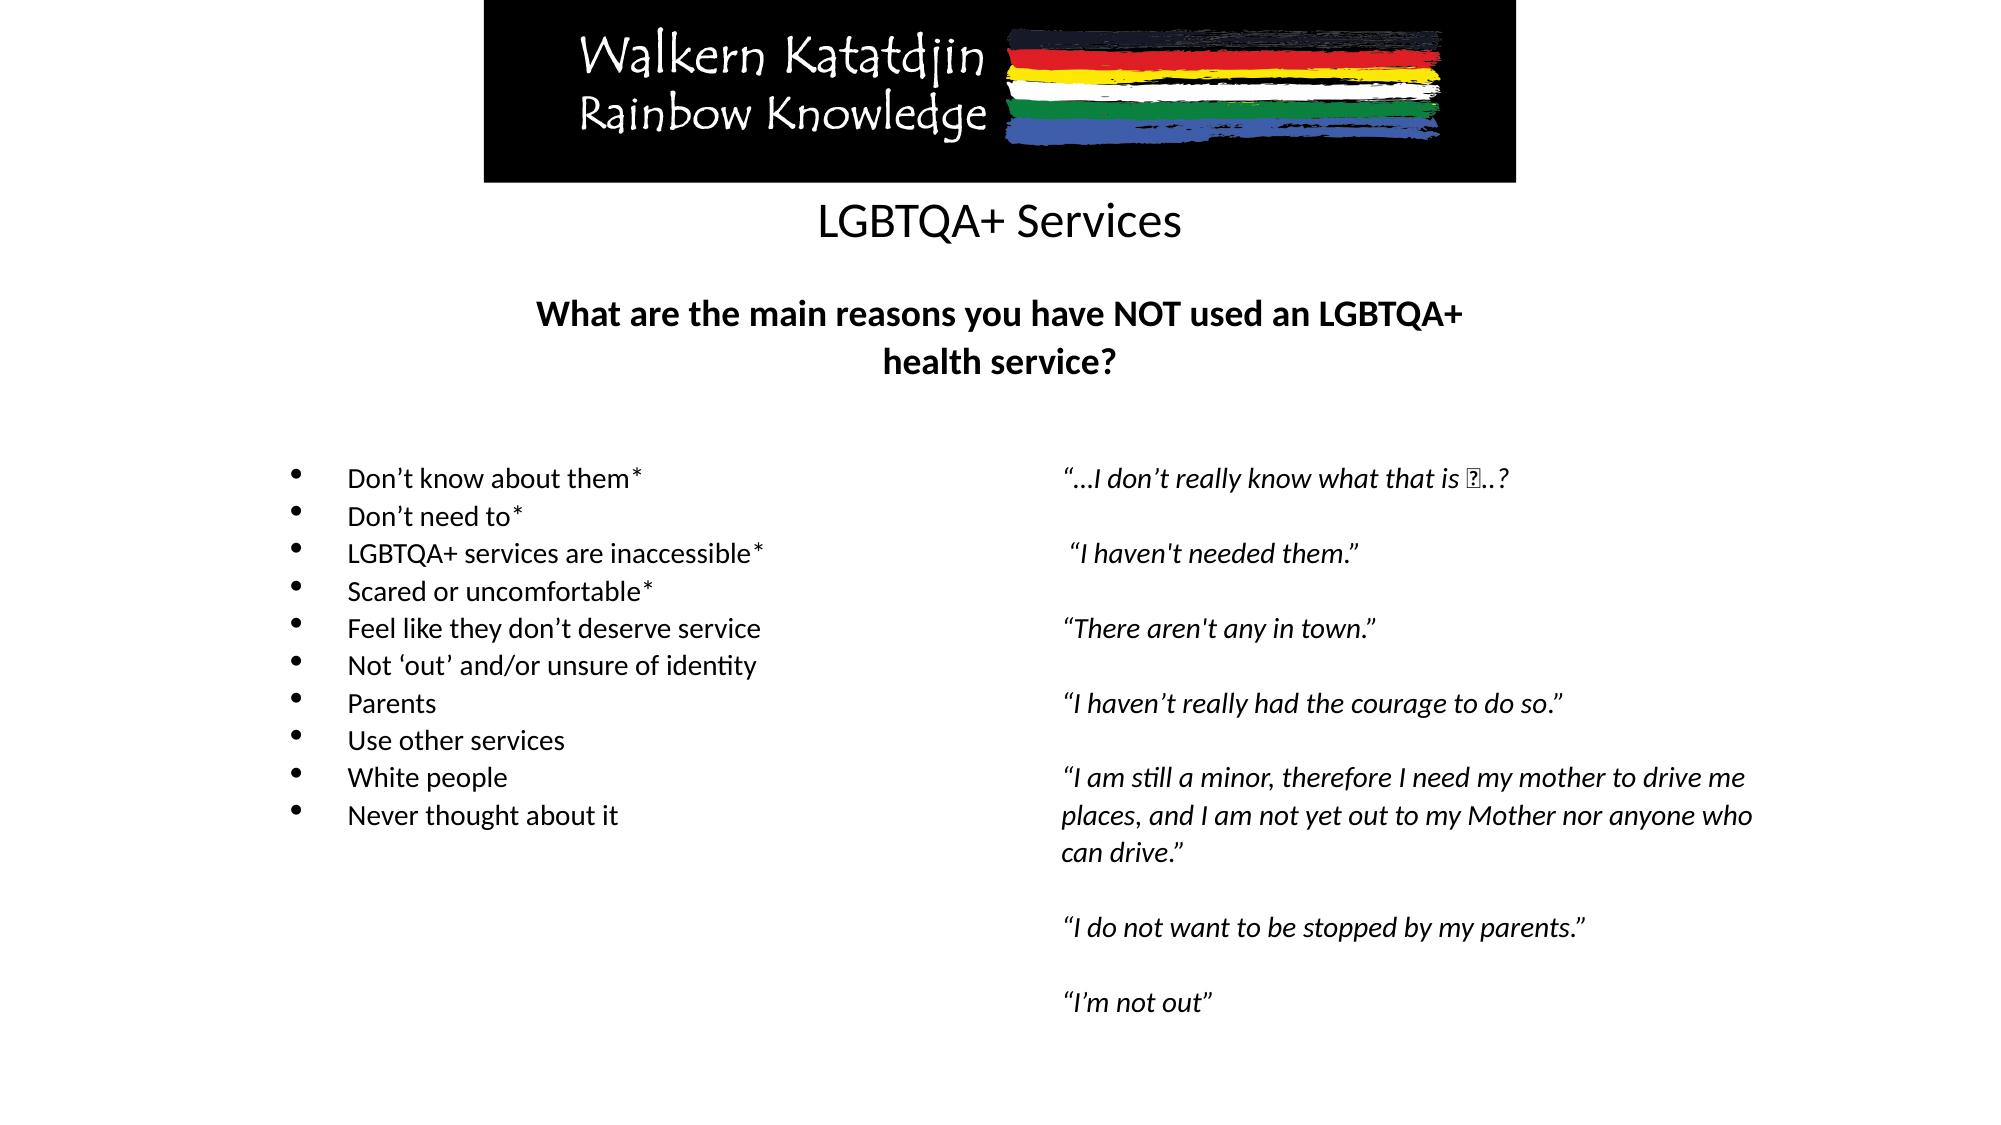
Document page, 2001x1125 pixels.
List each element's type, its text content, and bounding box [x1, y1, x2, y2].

text_box What are the main reasons you have NOT used an LGBTQA+ health service? [500, 278, 1500, 390]
text_box “…I don’t really know what that is 🤨..? “I haven't needed them.” “There aren't any in town.” “I haven’t really had the courage to do so.” “I am still a minor, therefore I need my mother to drive me places, and I am not yet out to my Mother nor anyone who can drive.” “I do not want to be stopped by my parents.” “I’m not out” [1046, 449, 1779, 1026]
text_box LGBTQA+ Services [721, 179, 1279, 255]
picture [558, 22, 1442, 149]
text_box Don’t know about them* Don’t need to* LGBTQA+ services are inaccessible* Scared or uncomfortable* Feel like they don’t deserve service Not ‘out’ and/or unsure of identity Parents Use other services White people Never thought about it [276, 449, 1009, 839]
text_box [483, 0, 1517, 184]
